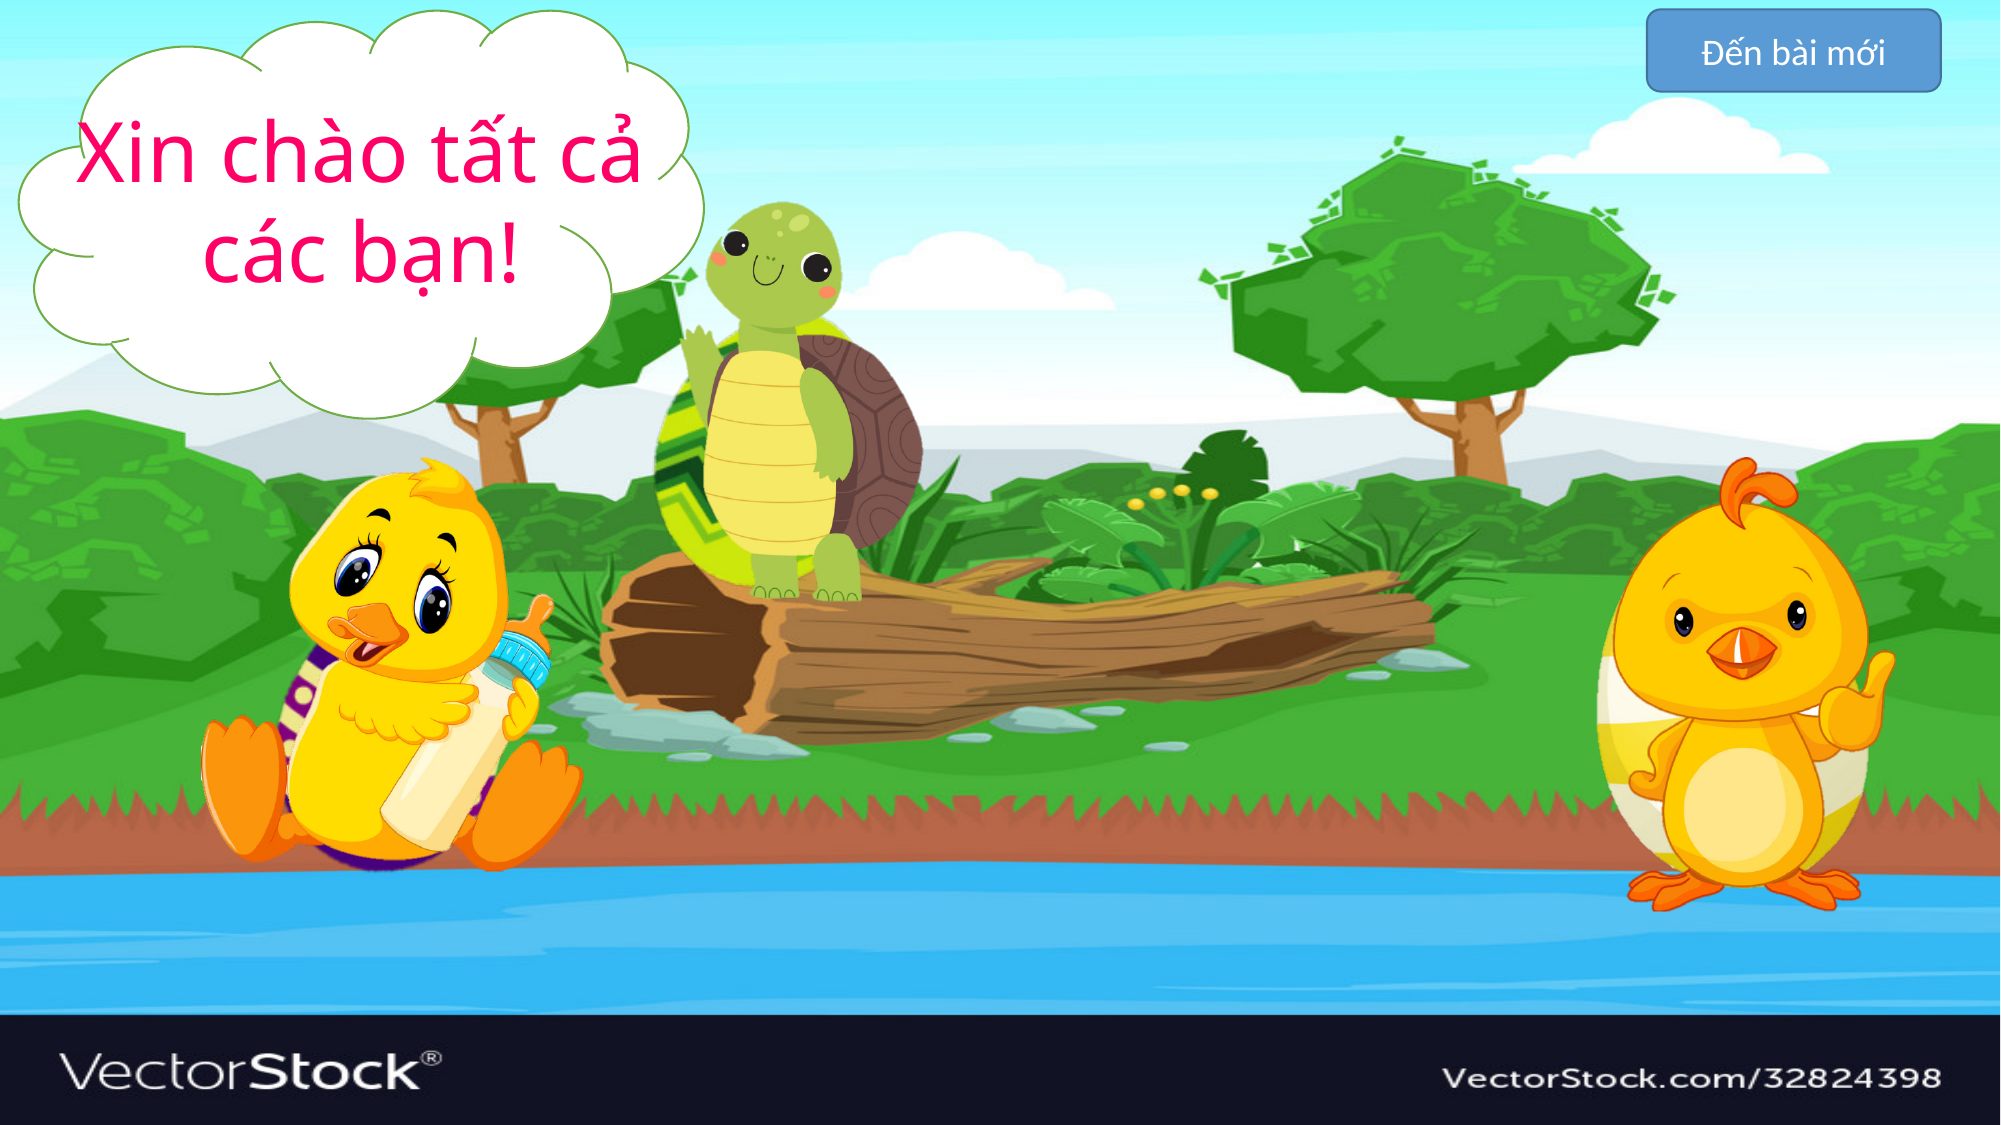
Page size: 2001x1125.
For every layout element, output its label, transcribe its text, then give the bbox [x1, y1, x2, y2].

picture [0, 0, 2001, 1125]
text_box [19, 9, 704, 418]
text_box Đến bài mới [1645, 8, 1942, 93]
